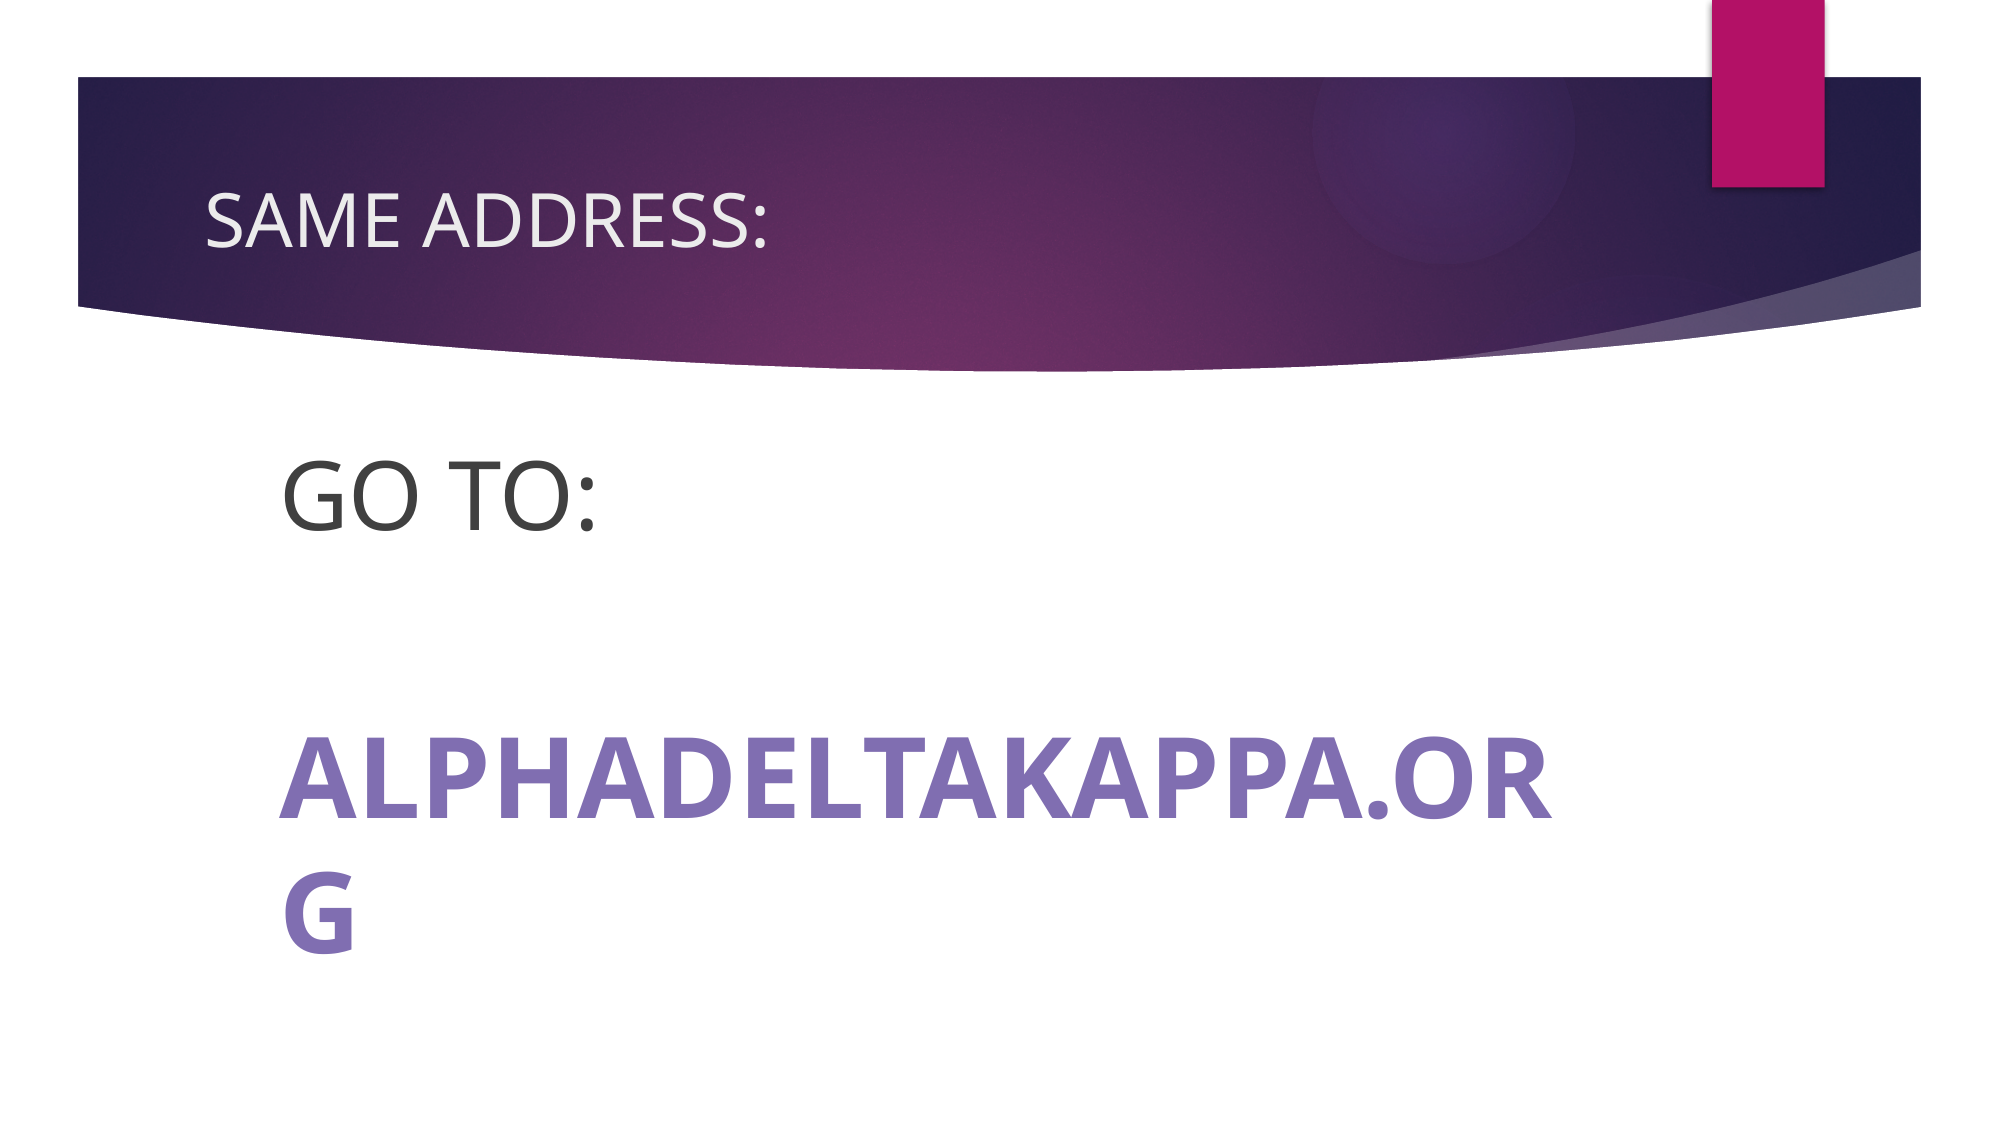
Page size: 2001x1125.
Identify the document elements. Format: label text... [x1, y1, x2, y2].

title SAME ADDRESS: [189, 159, 1627, 276]
list GO TO: ALPHADELTAKAPPA.ORG [189, 427, 1638, 988]
